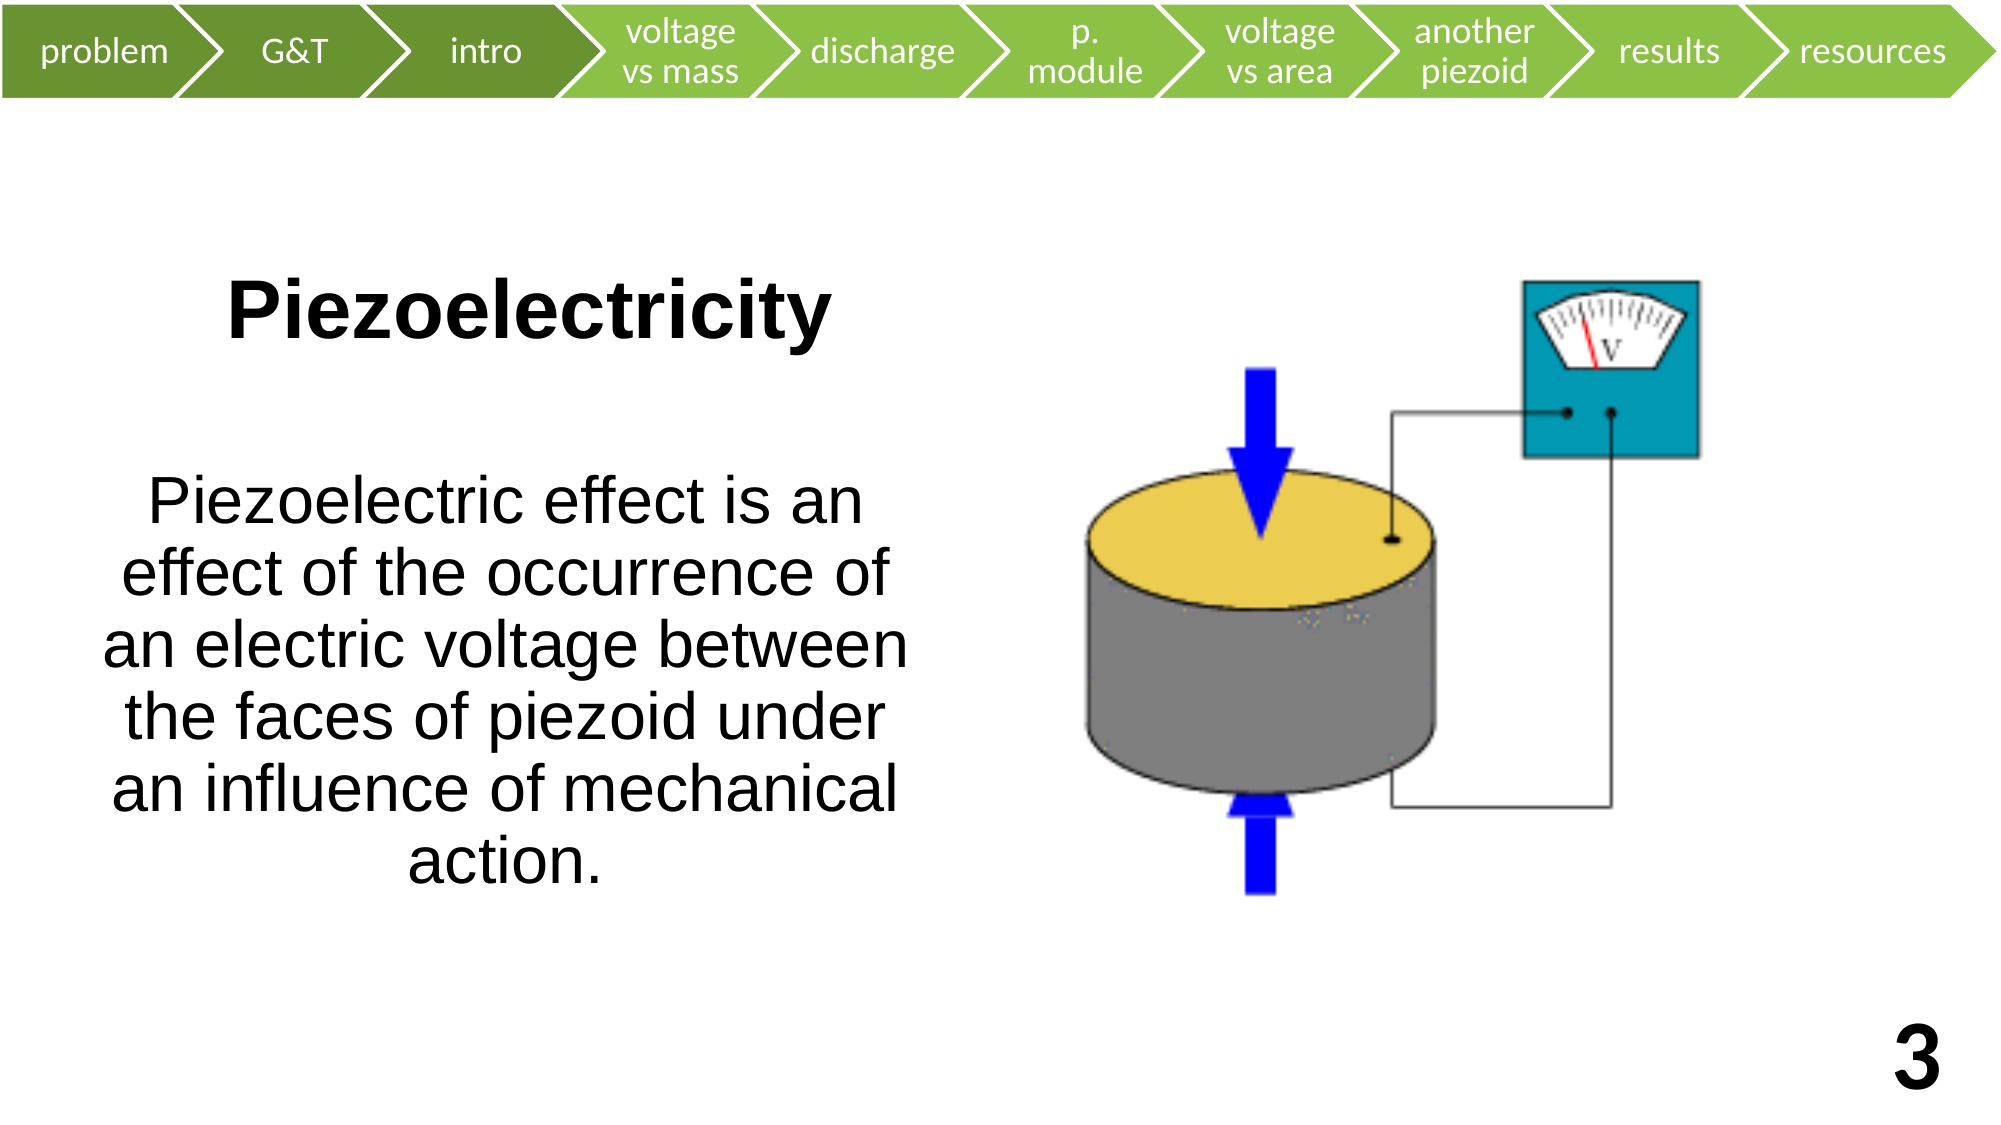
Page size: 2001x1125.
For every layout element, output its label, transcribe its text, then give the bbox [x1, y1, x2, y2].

slide_number 3 [1507, 1020, 1958, 1080]
title Piezoelectricity [115, 248, 946, 364]
picture [999, 192, 1791, 983]
list Piezoelectric effect is an effect of the occurrence of an electric voltage between the faces of piezoid under an influence of mechanical action. [66, 413, 946, 1057]
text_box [0, 0, 2000, 120]
